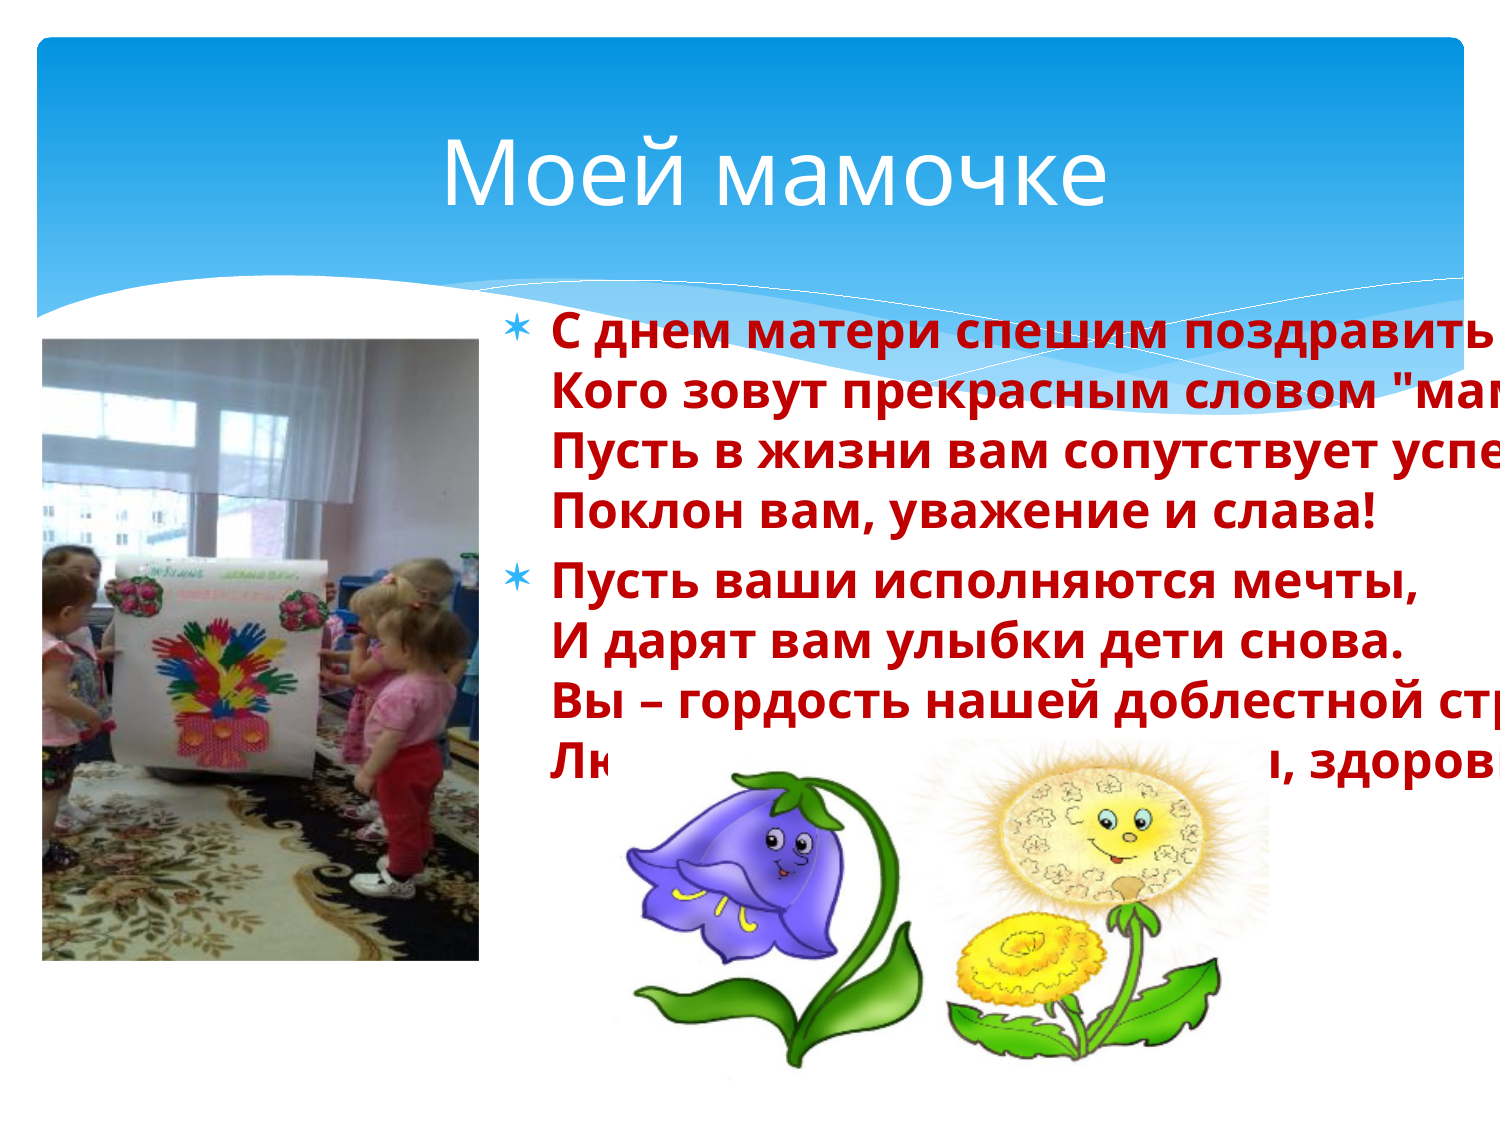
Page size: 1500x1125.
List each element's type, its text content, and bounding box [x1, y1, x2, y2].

list С днем матери спешим поздравить всех, Кого зовут прекрасным словом "мама”. Пусть в жизни вам сопутствует успех, Поклон вам, уважение и слава! Пусть ваши исполняются мечты, И дарят вам улыбки дети снова. Вы – гордость нашей доблестной страны, Любимы будьте, счастливы, здоровы! [490, 290, 1500, 857]
picture [608, 739, 1269, 1083]
title Моей мамочке [100, 66, 1451, 272]
picture [0, 340, 571, 960]
